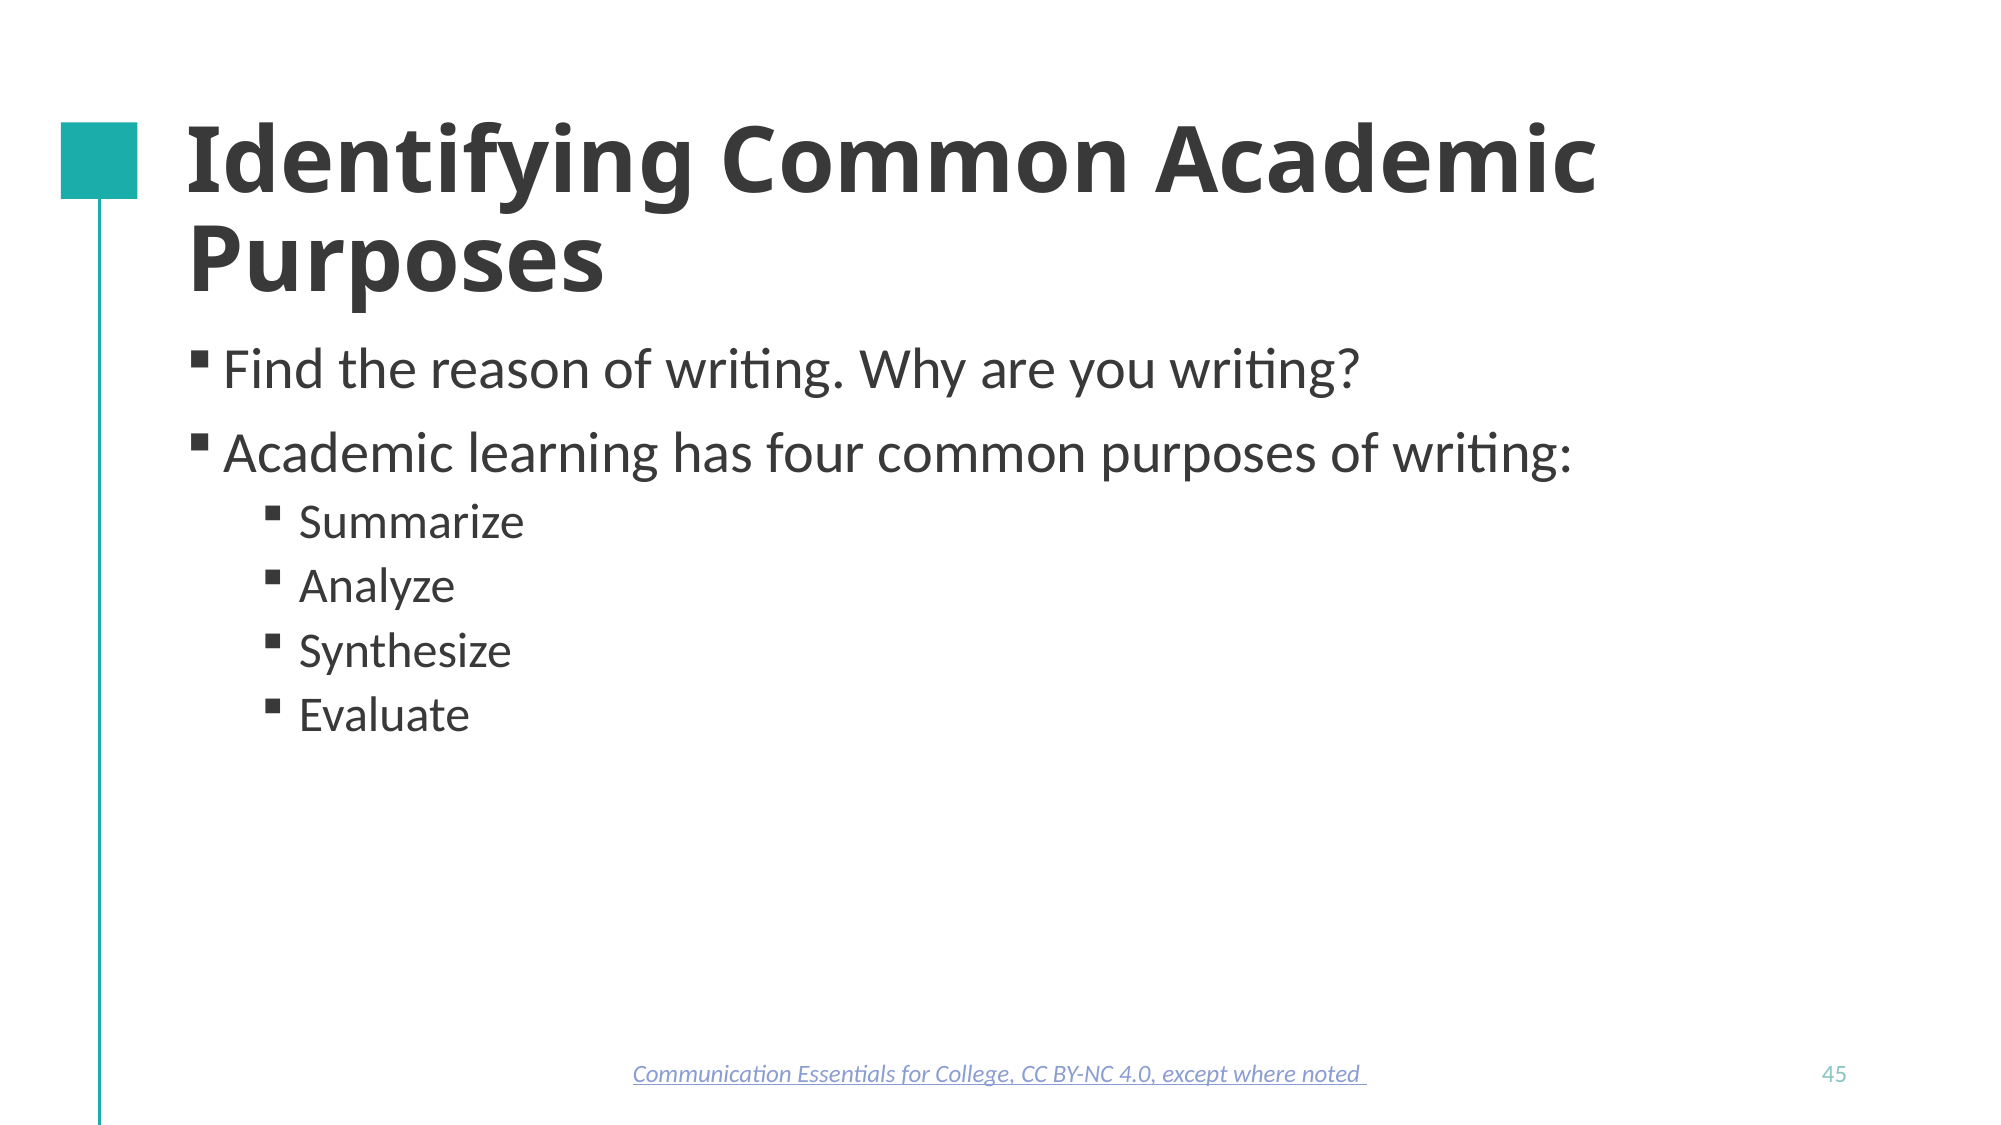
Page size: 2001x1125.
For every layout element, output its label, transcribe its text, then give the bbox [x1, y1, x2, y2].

footer Communication Essentials for College, CC BY-NC 4.0, except where noted [590, 1042, 1410, 1102]
title Identifying Common Academic Purposes [171, 105, 1863, 278]
list Find the reason of writing. Why are you writing? Academic learning has four common purposes of writing: Summarize Analyze Synthesize Evaluate [171, 330, 1863, 1014]
slide_number 45 [1412, 1042, 1863, 1103]
